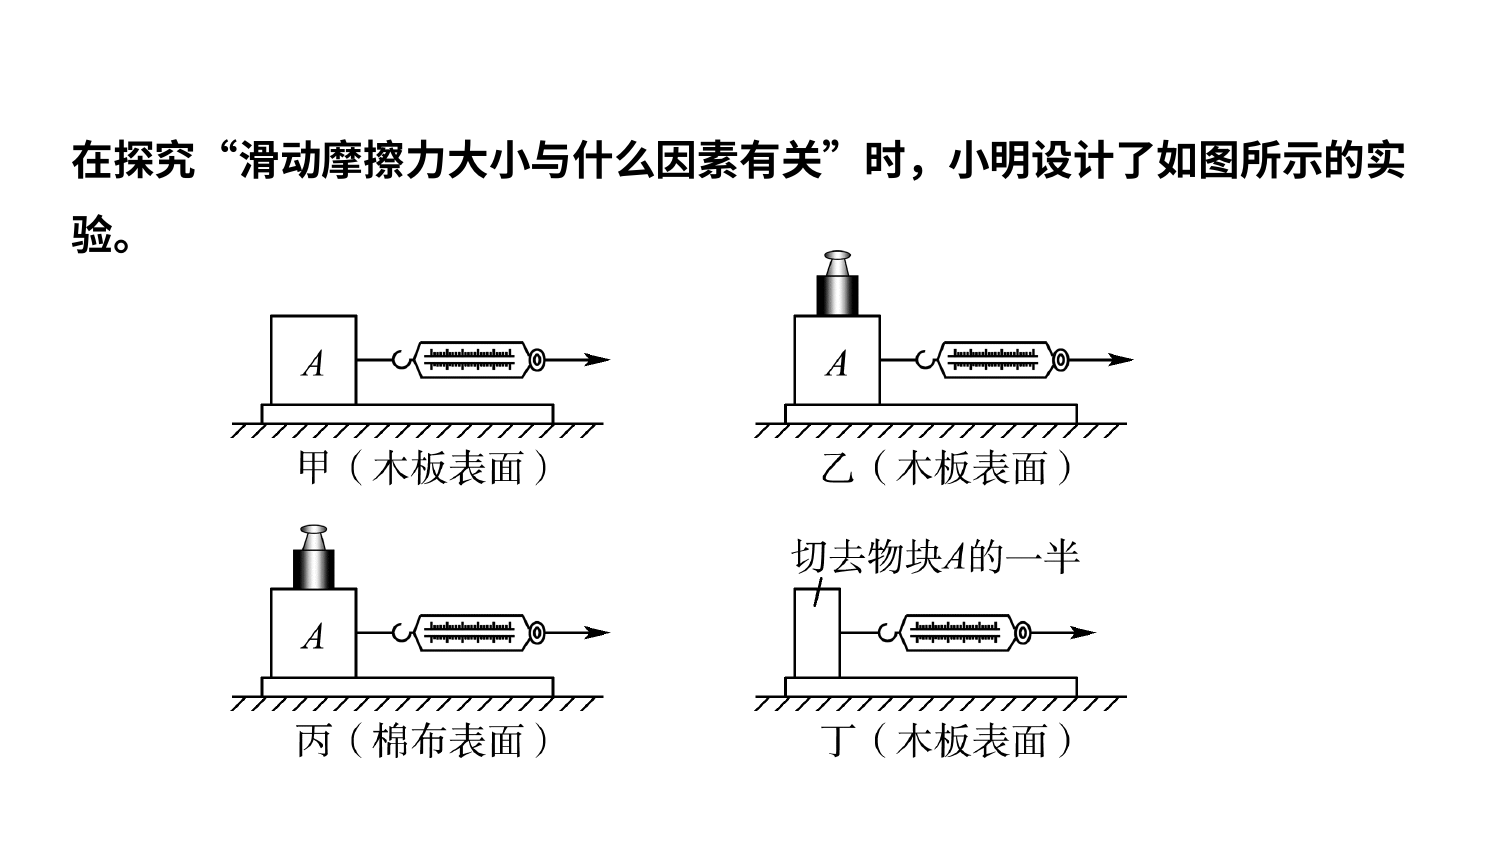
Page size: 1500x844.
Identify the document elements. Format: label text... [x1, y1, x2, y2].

text_box 在探究“滑动摩擦力大小与什么因素有关”时，小明设计了如图所示的实验。 [56, 101, 1433, 266]
picture [230, 250, 1134, 758]
